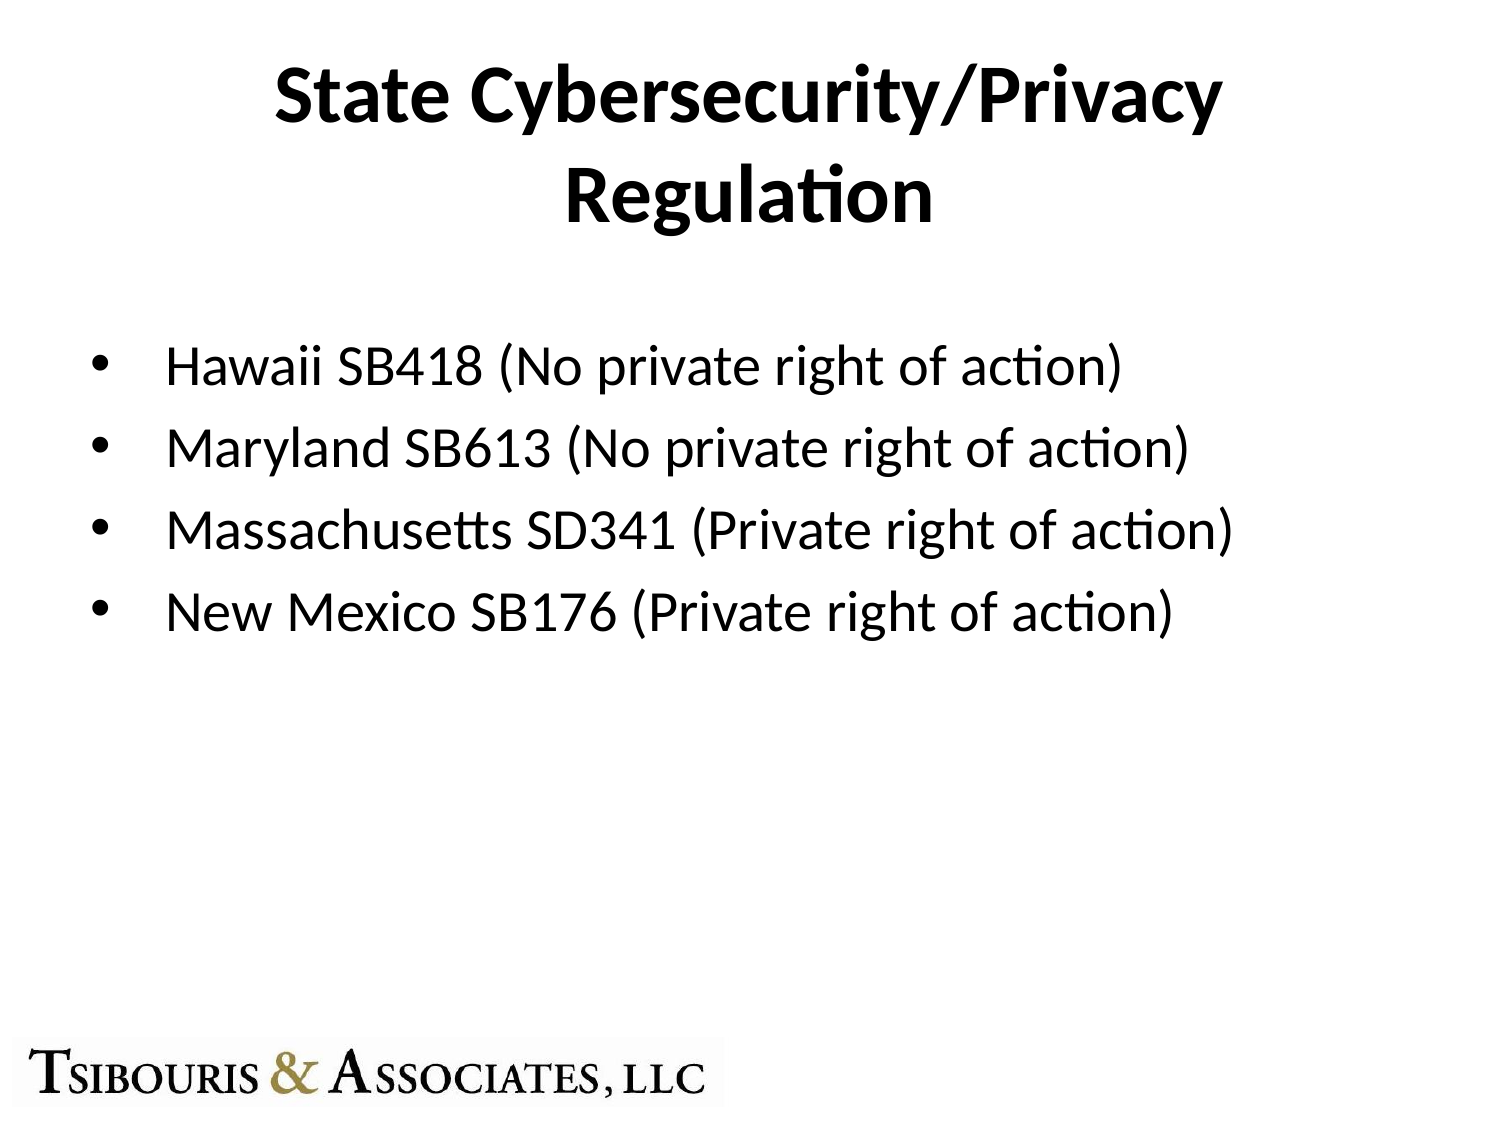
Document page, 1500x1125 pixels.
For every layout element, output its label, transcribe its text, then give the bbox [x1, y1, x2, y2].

picture [12, 1037, 813, 1107]
title State Cybersecurity/Privacy Regulation [74, 44, 1426, 233]
list Hawaii SB418 (No private right of action) Maryland SB613 (No private right of action) Massachusetts SD341 (Private right of action) New Mexico SB176 (Private right of action) [74, 319, 1426, 1013]
